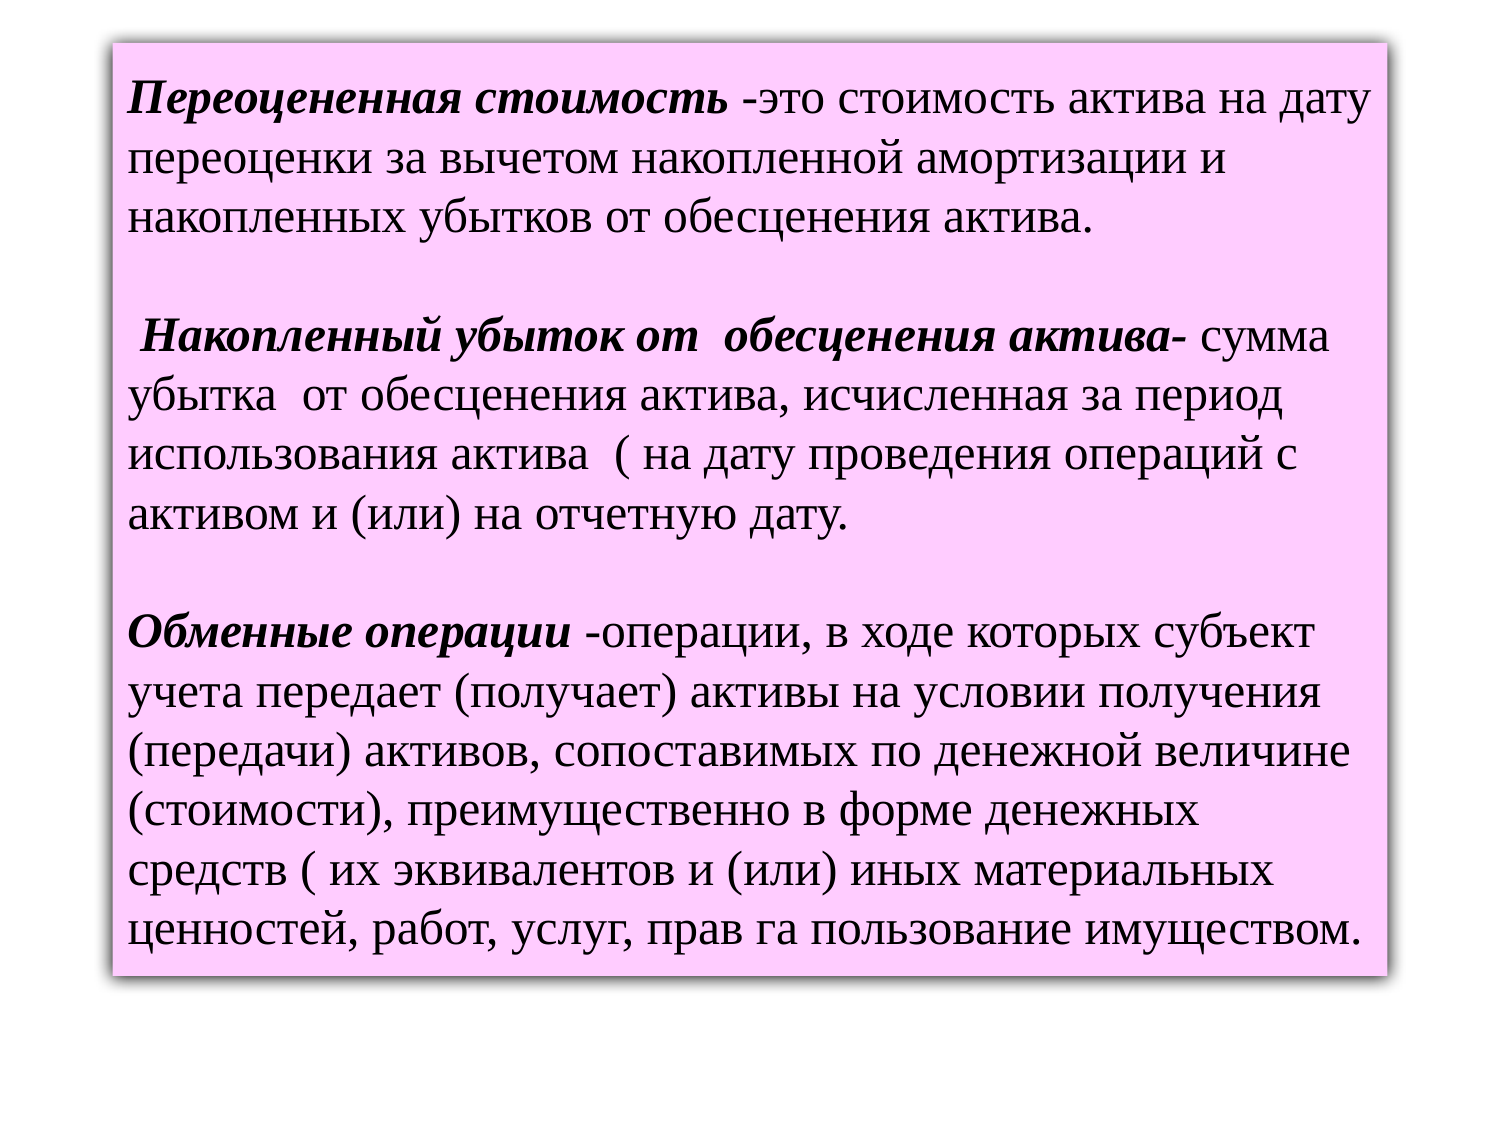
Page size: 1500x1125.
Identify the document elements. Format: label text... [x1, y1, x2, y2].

title Переоцененная стоимость -это стоимость актива на дату переоценки за вычетом накопленной амортизации и накопленных убытков от обесценения актива. Накопленный убыток от обесценения актива- сумма убытка от обесценения актива, исчисленная за период использования актива ( на дату проведения операций с активом и (или) на отчетную дату. Обменные операции -операции, в ходе которых субъект учета передает (получает) активы на условии получения (передачи) активов, сопоставимых по денежной величине (стоимости), преимущественно в форме денежных средств ( их эквивалентов и (или) иных материальных ценностей, работ, услуг, прав га пользование имуществом. [112, 42, 1388, 976]
